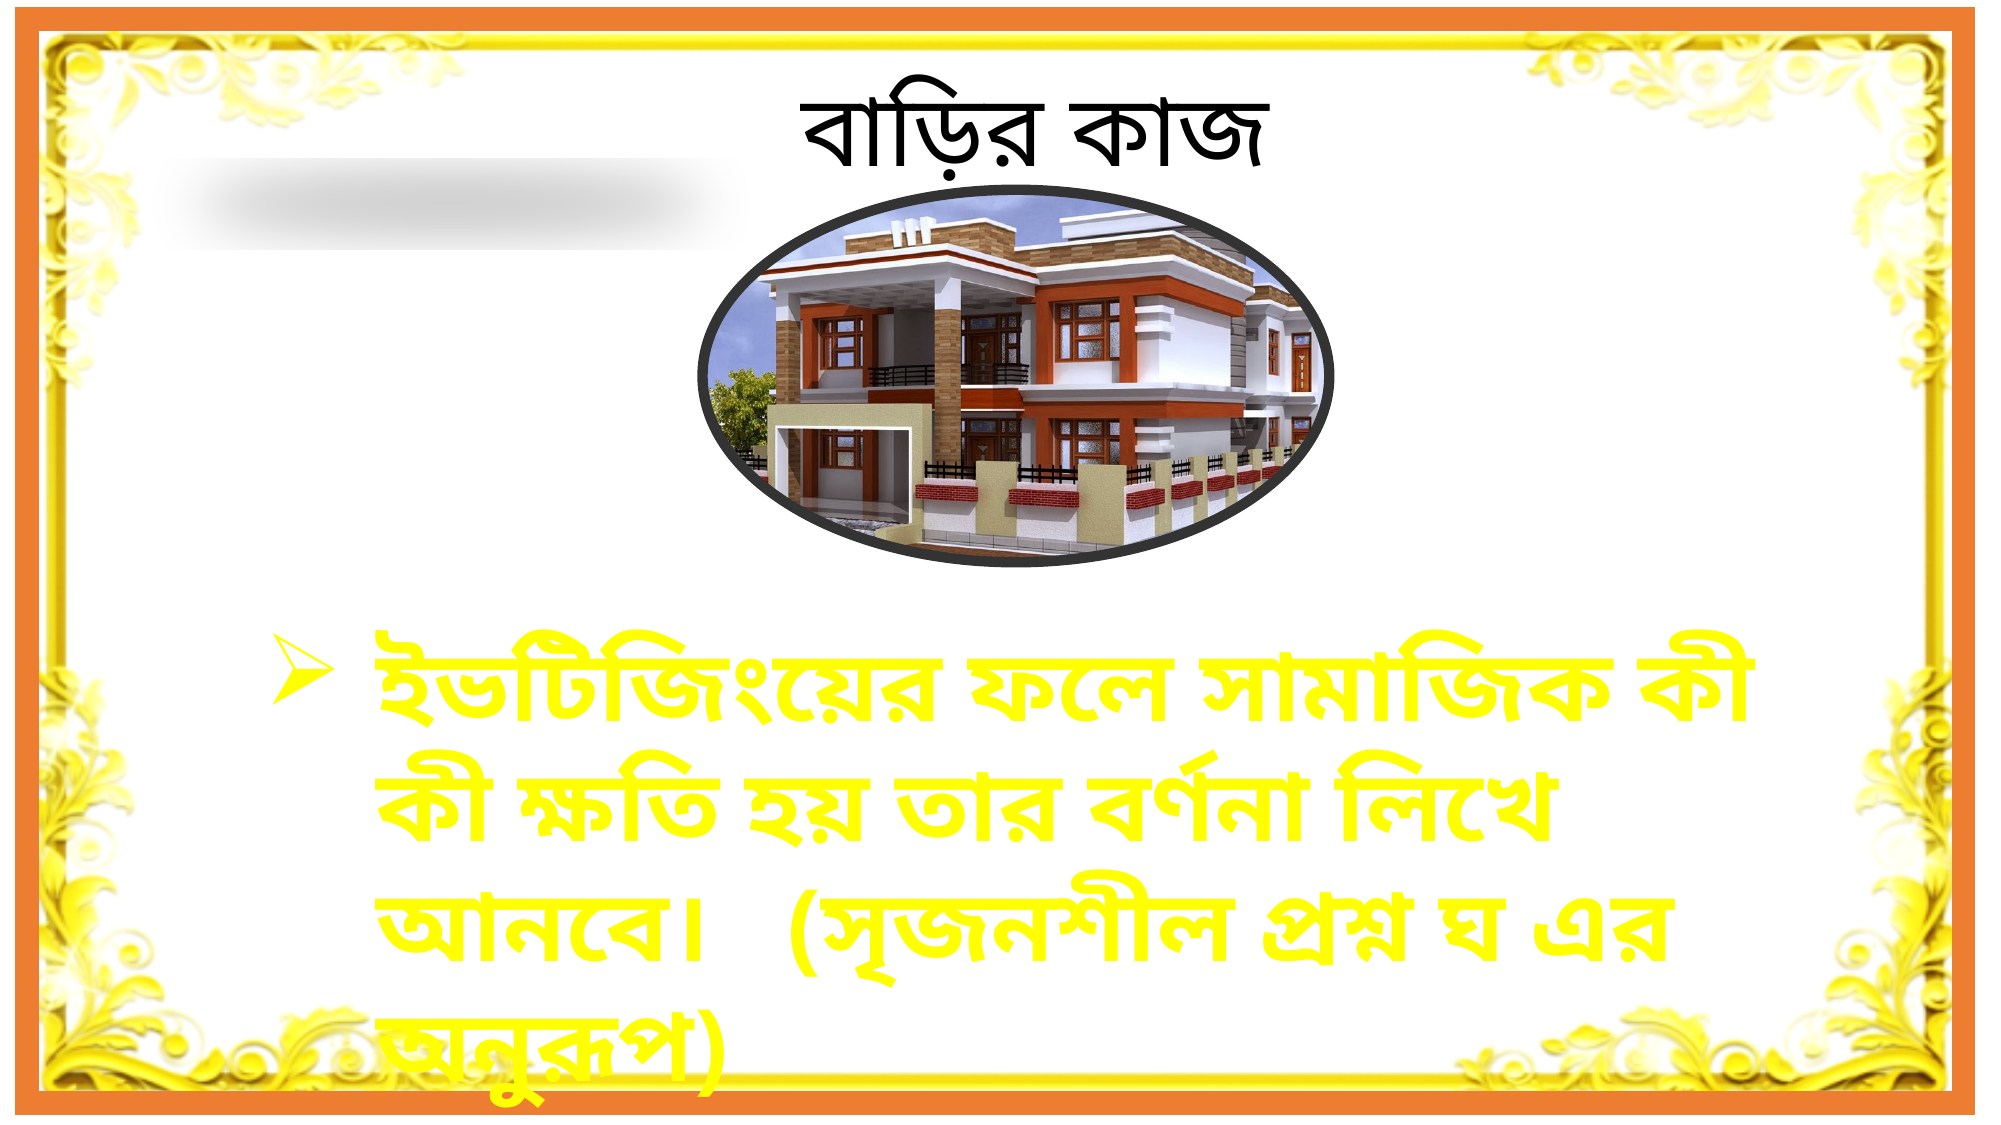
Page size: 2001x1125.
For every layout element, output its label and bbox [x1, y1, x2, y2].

text_box [26, 18, 1964, 1106]
picture [702, 189, 1330, 563]
